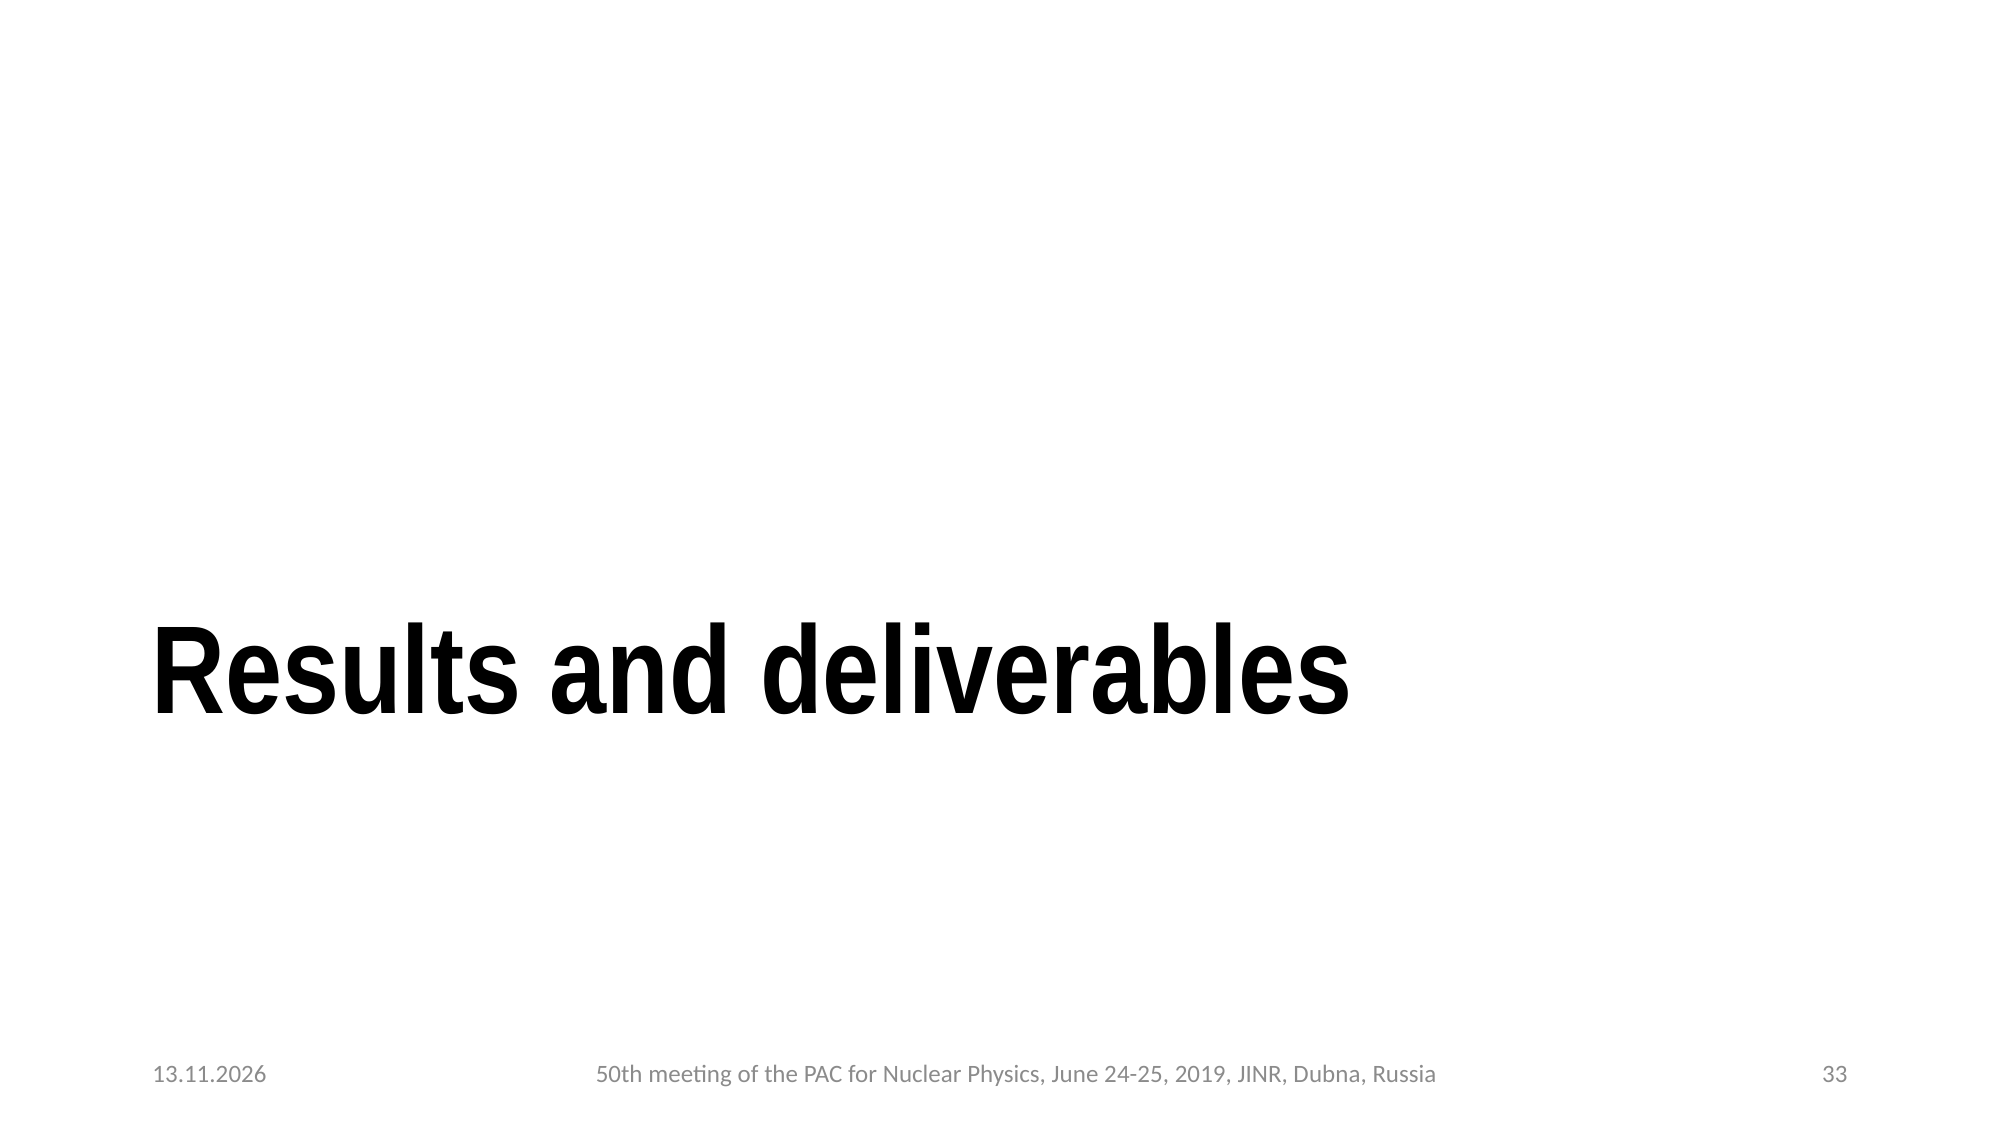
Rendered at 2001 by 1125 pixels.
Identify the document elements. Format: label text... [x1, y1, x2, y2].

title Results and deliverables [136, 280, 1862, 749]
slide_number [137, 1042, 322, 1103]
footer 50th meeting of the PAC for Nuclear Physics, June 24-25, 2019, JINR, Dubna, Russia [410, 1042, 1624, 1103]
slide_number 33 [1689, 1042, 1863, 1103]
